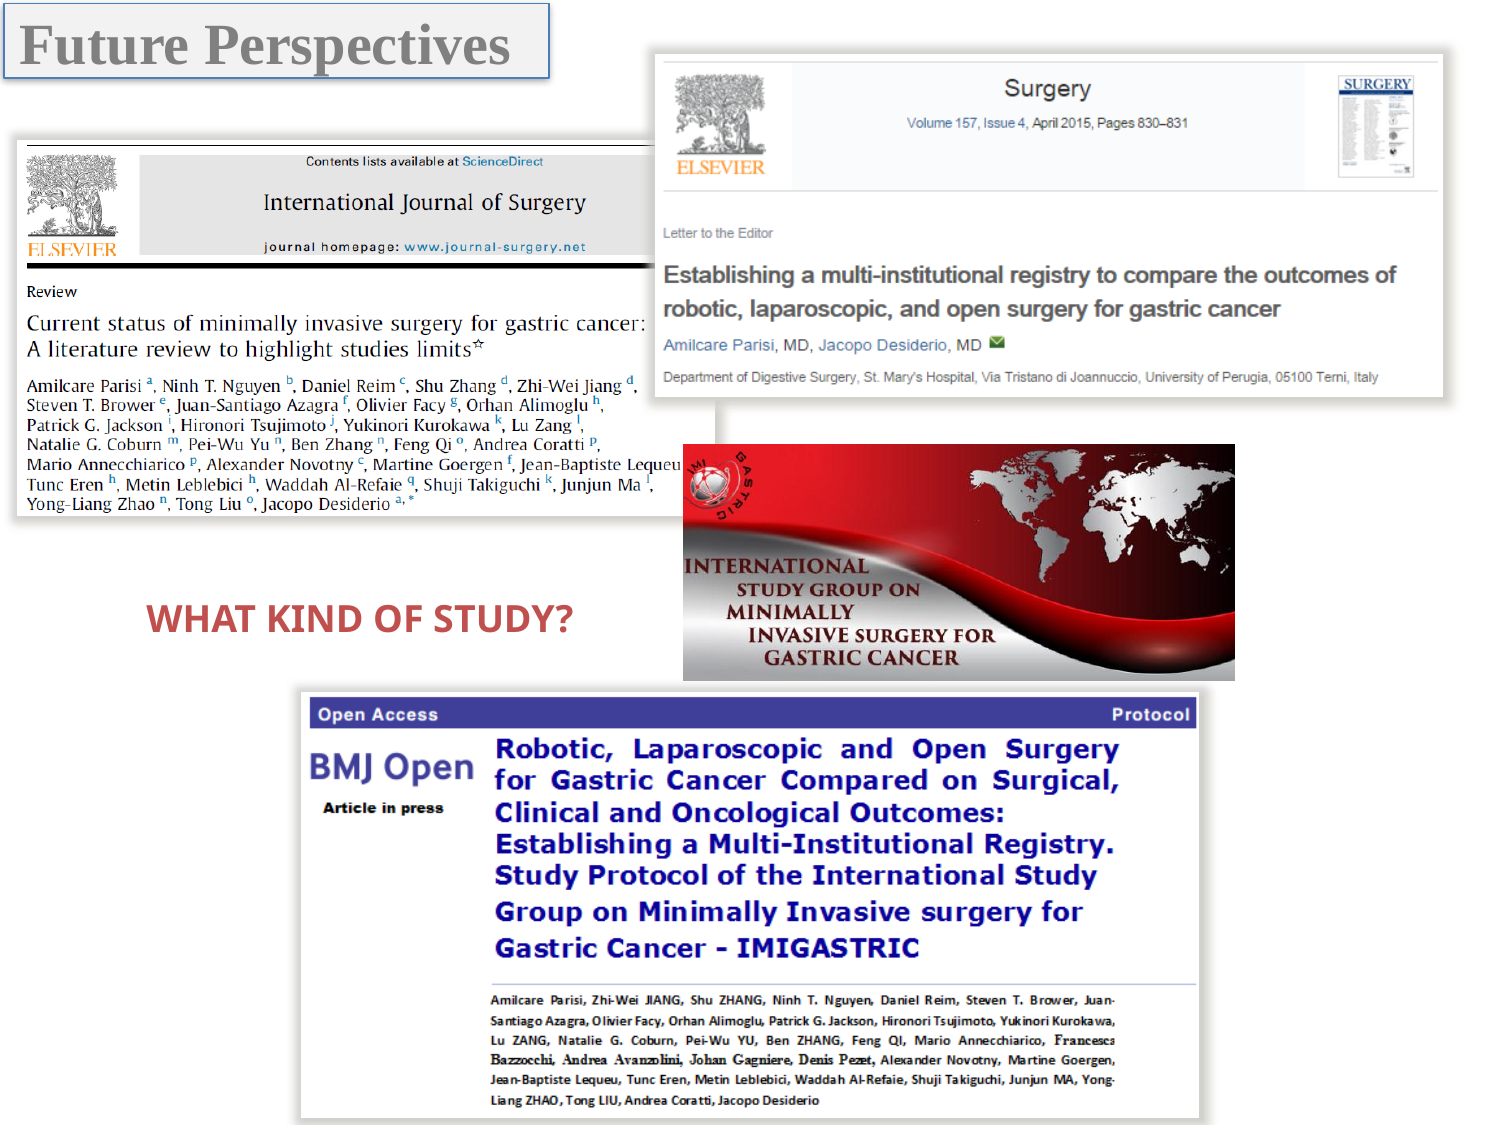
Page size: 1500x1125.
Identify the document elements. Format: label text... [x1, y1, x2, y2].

text_box WHAT KIND OF STUDY? [51, 542, 669, 671]
text_box Future Perspectives [3, 3, 550, 79]
picture [17, 54, 1443, 681]
picture [300, 692, 1200, 1118]
